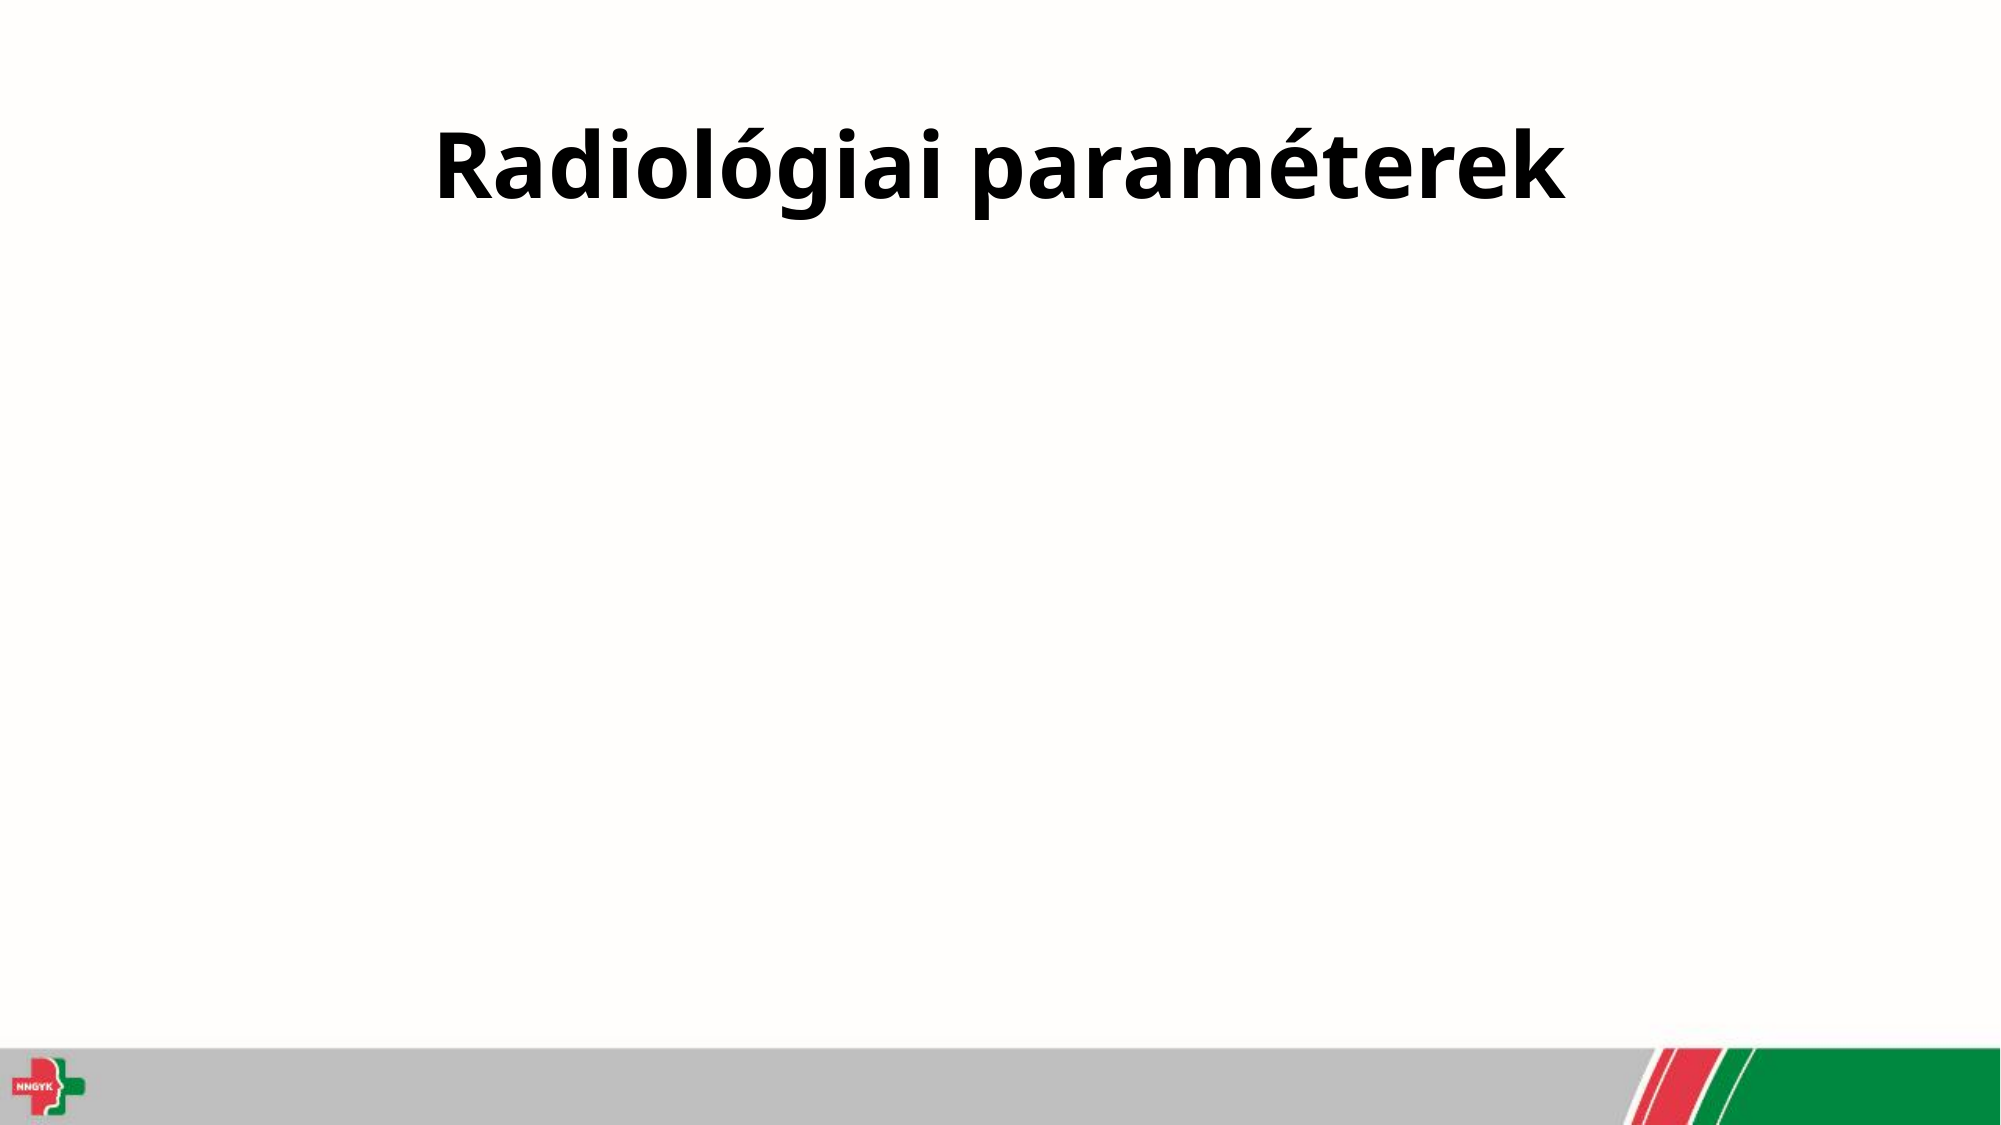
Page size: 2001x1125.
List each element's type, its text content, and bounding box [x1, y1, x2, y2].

picture [0, 0, 2001, 1125]
title Radiológiai paraméterek [137, 59, 1863, 278]
